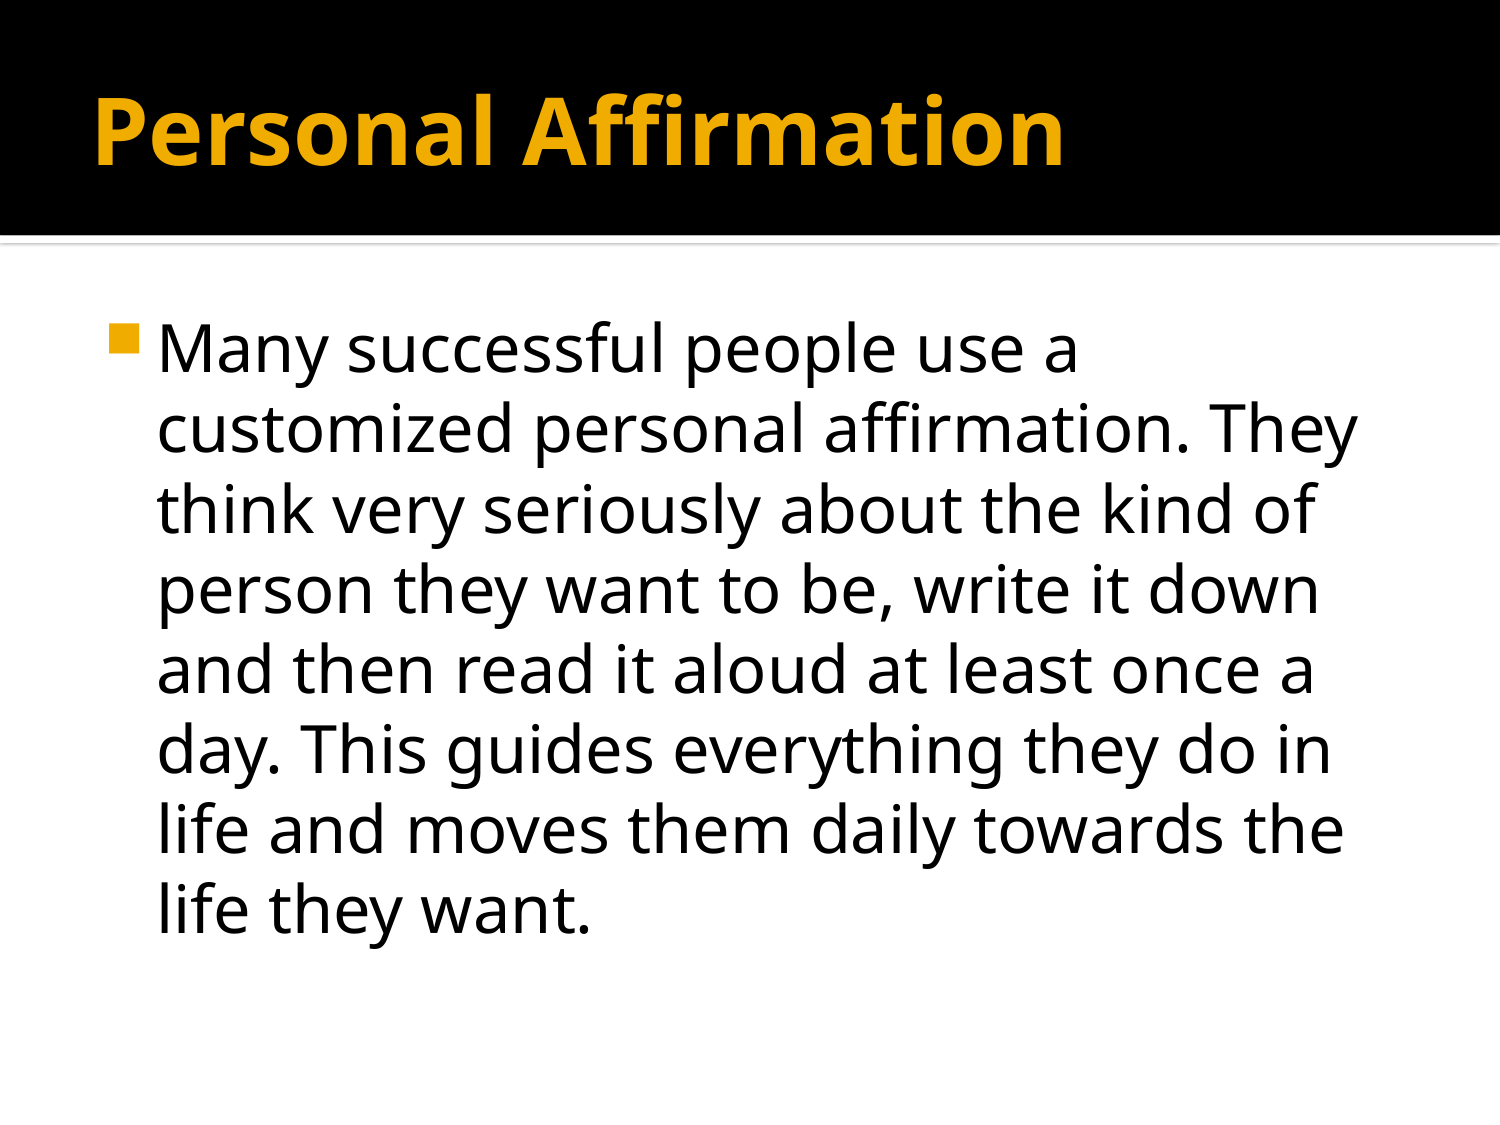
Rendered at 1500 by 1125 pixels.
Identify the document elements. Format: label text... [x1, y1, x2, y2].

title Personal Affirmation [75, 25, 1425, 231]
list Many successful people use a customized personal affirmation. They think very seriously about the kind of person they want to be, write it down and then read it aloud at least once a day. This guides everything they do in life and moves them daily towards the life they want. [75, 291, 1425, 1050]
